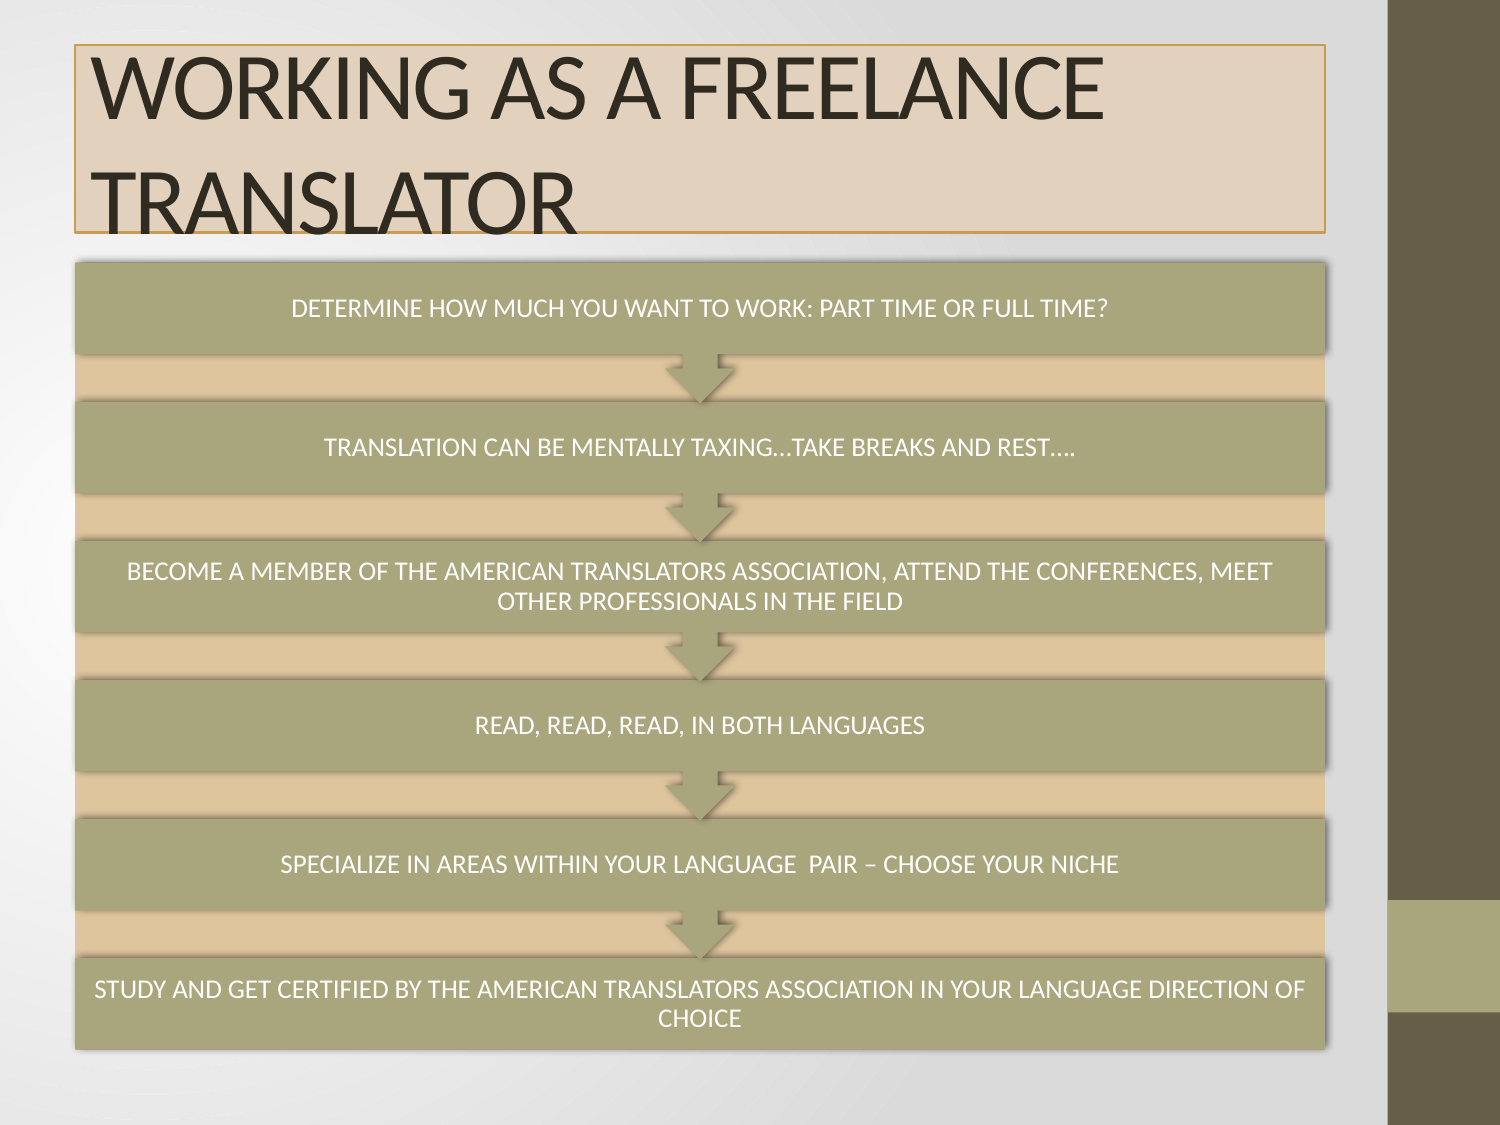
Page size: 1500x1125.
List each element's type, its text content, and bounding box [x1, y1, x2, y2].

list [74, 261, 1326, 1051]
title WORKING AS A FREELANCE TRANSLATOR [74, 44, 1326, 234]
